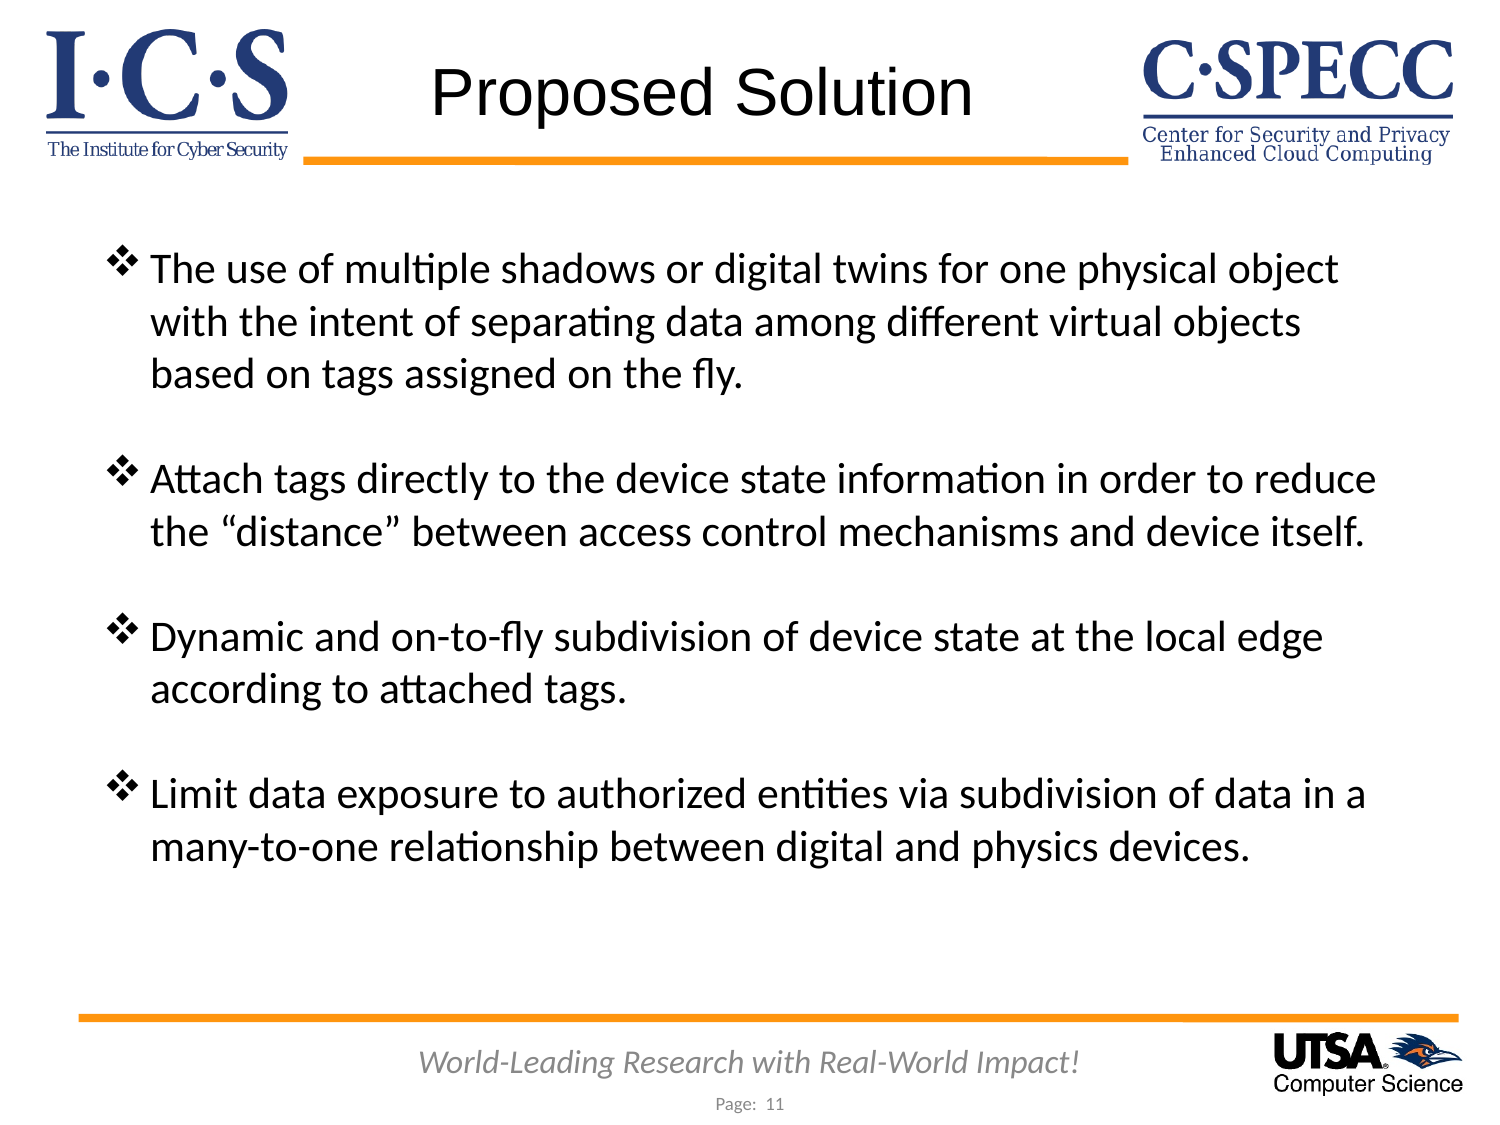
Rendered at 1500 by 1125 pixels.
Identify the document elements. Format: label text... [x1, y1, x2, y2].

list The use of multiple shadows or digital twins for one physical object with the intent of separating data among different virtual objects based on tags assigned on the fly. Attach tags directly to the device state information in order to reduce the “distance” between access control mechanisms and device itself. Dynamic and on-to-fly subdivision of device state at the local edge according to attached tags. Limit data exposure to authorized entities via subdivision of data in a many-to-one relationship between digital and physics devices. [103, 187, 1397, 950]
title Proposed Solution [298, 51, 1108, 127]
picture [46, 29, 288, 160]
picture [1264, 1022, 1473, 1098]
picture [1143, 40, 1453, 165]
